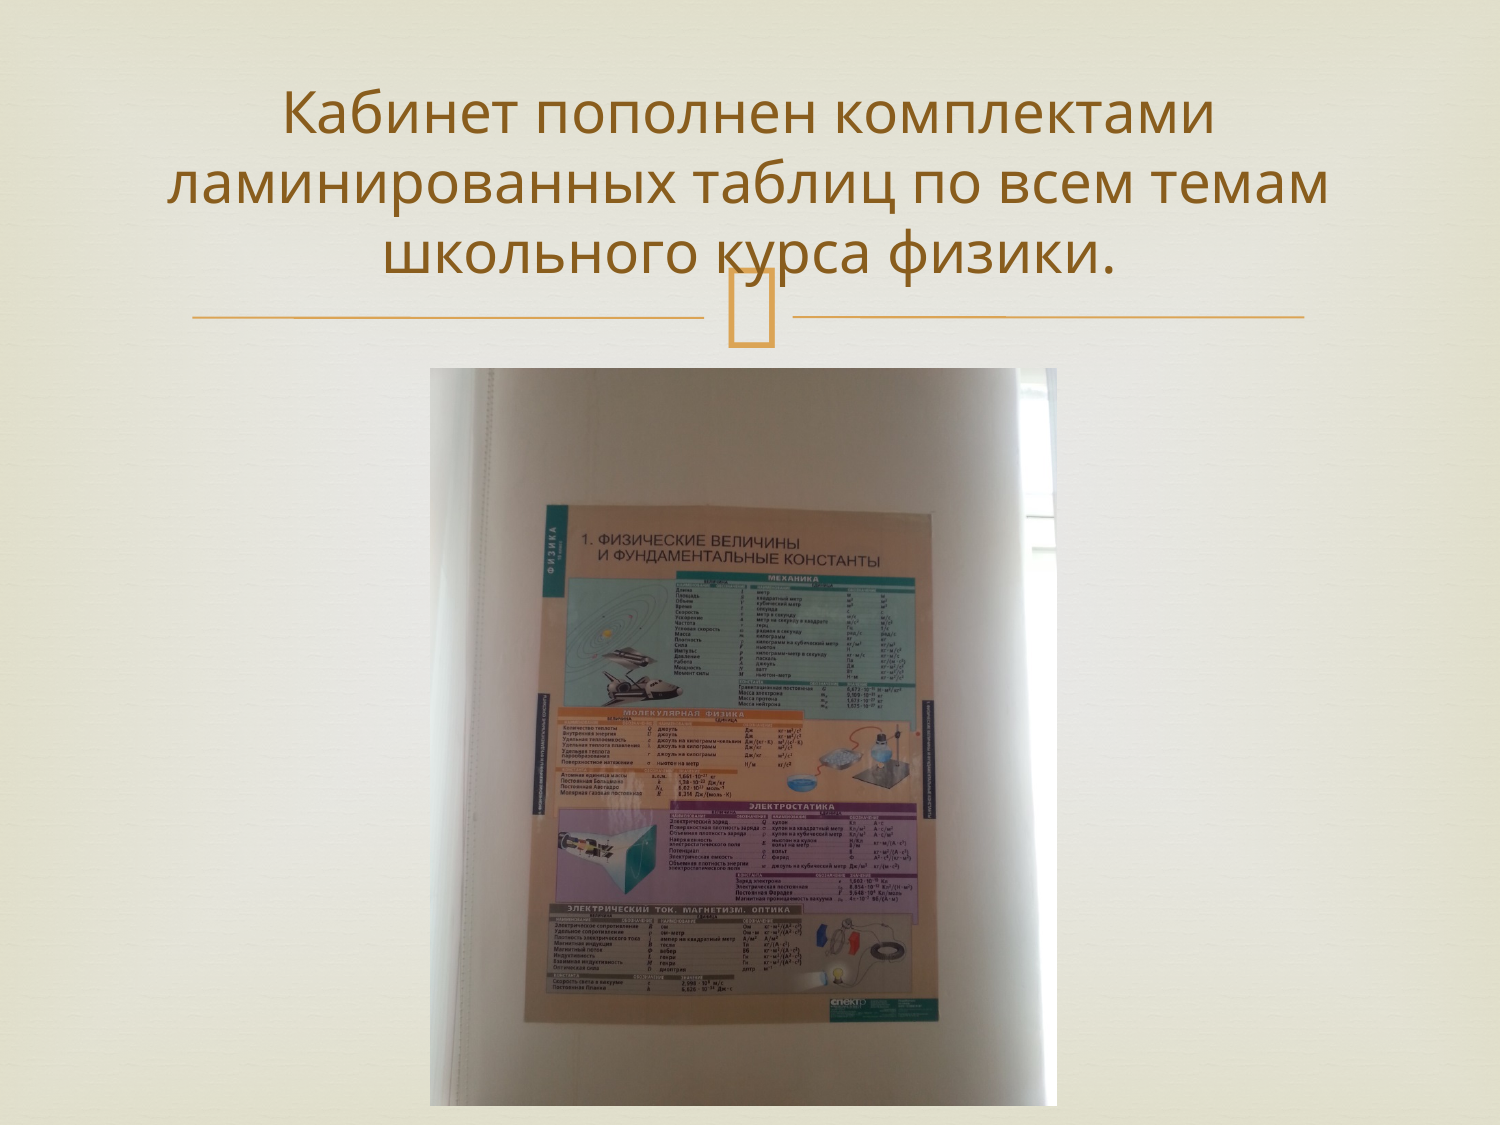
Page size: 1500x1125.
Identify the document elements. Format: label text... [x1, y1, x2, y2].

title Кабинет пополнен комплектами ламинированных таблиц по всем темам школьного курса физики. [112, 93, 1386, 267]
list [430, 368, 1058, 1107]
